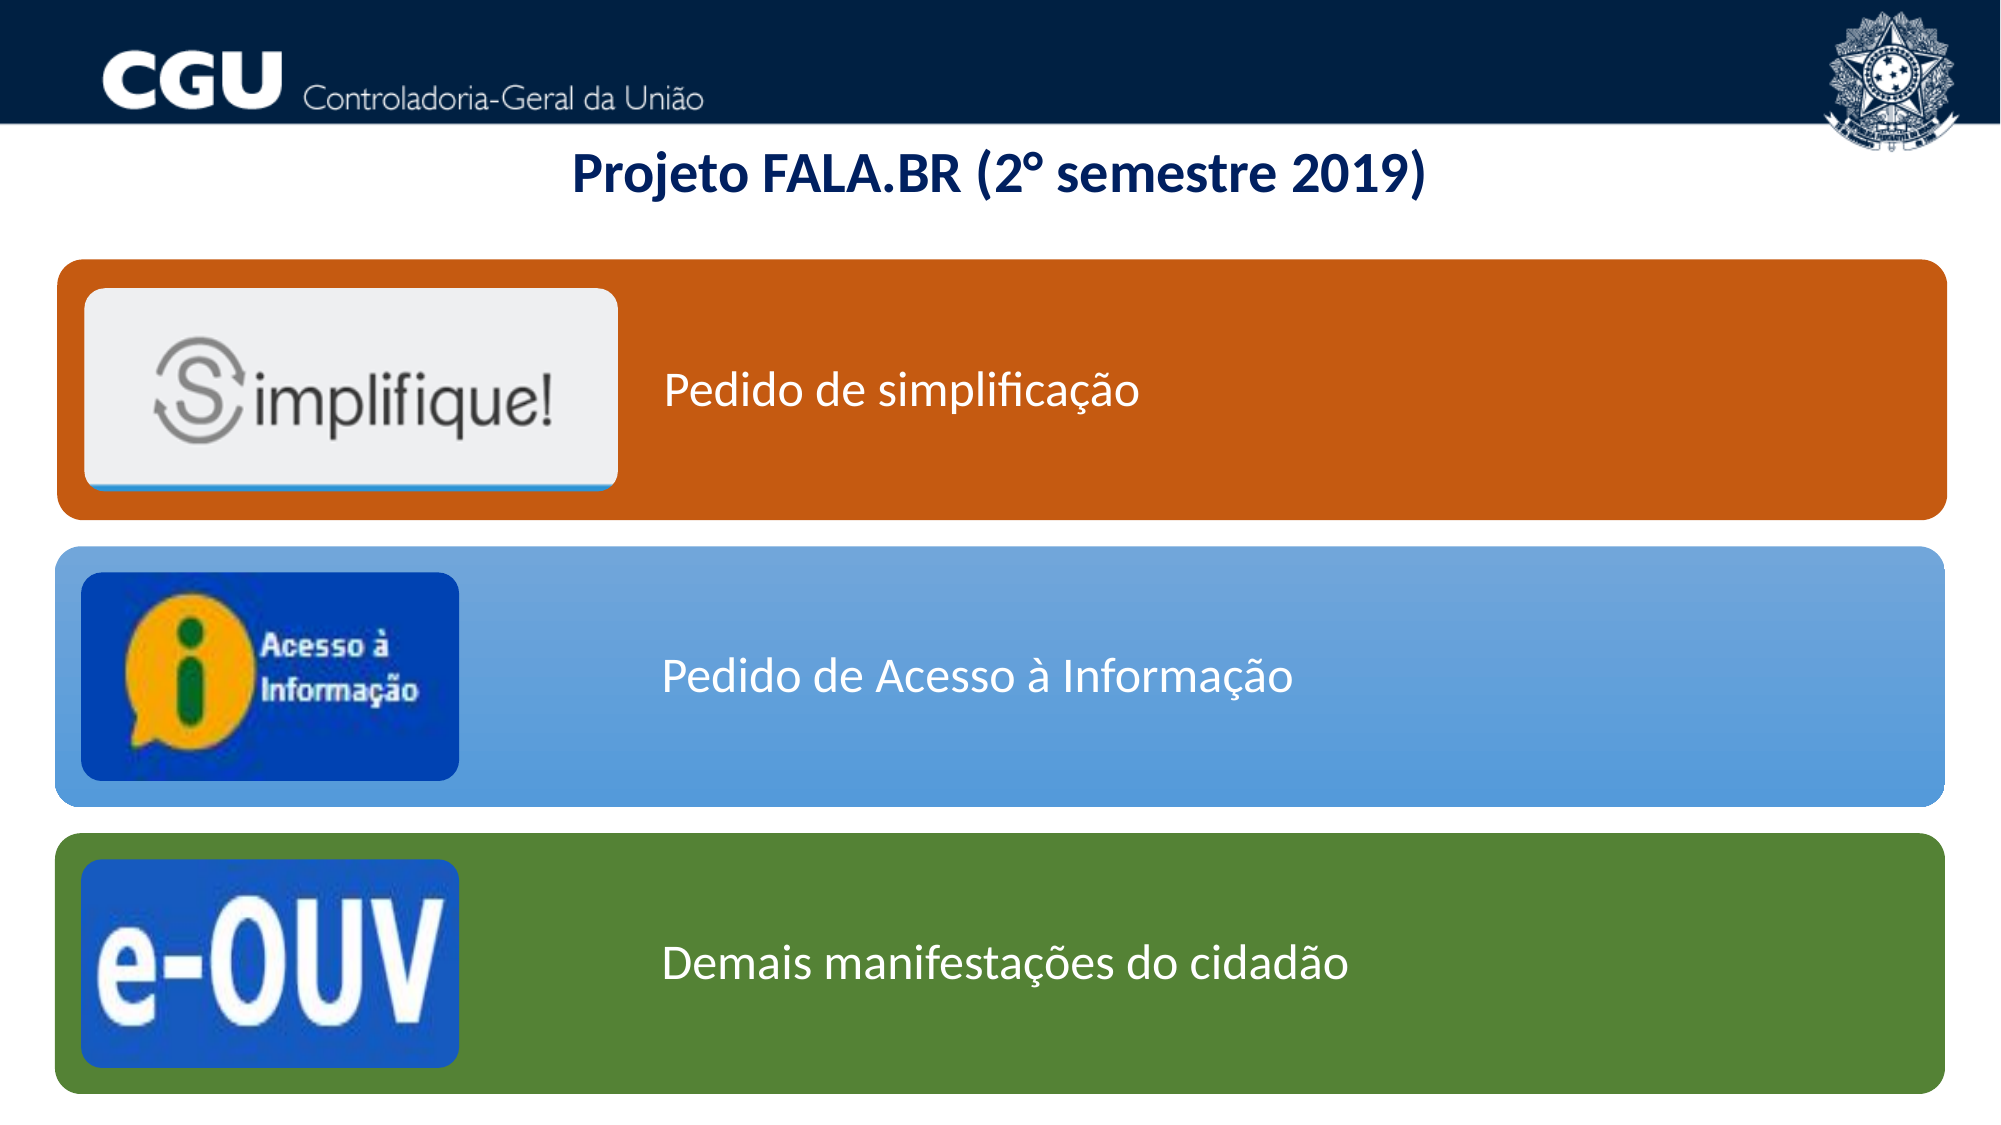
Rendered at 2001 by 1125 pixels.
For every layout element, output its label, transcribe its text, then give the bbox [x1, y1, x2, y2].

picture [0, 0, 2001, 1125]
text_box Projeto FALA.BR (2° semestre 2019) [0, 126, 2000, 212]
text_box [54, 259, 1945, 1094]
